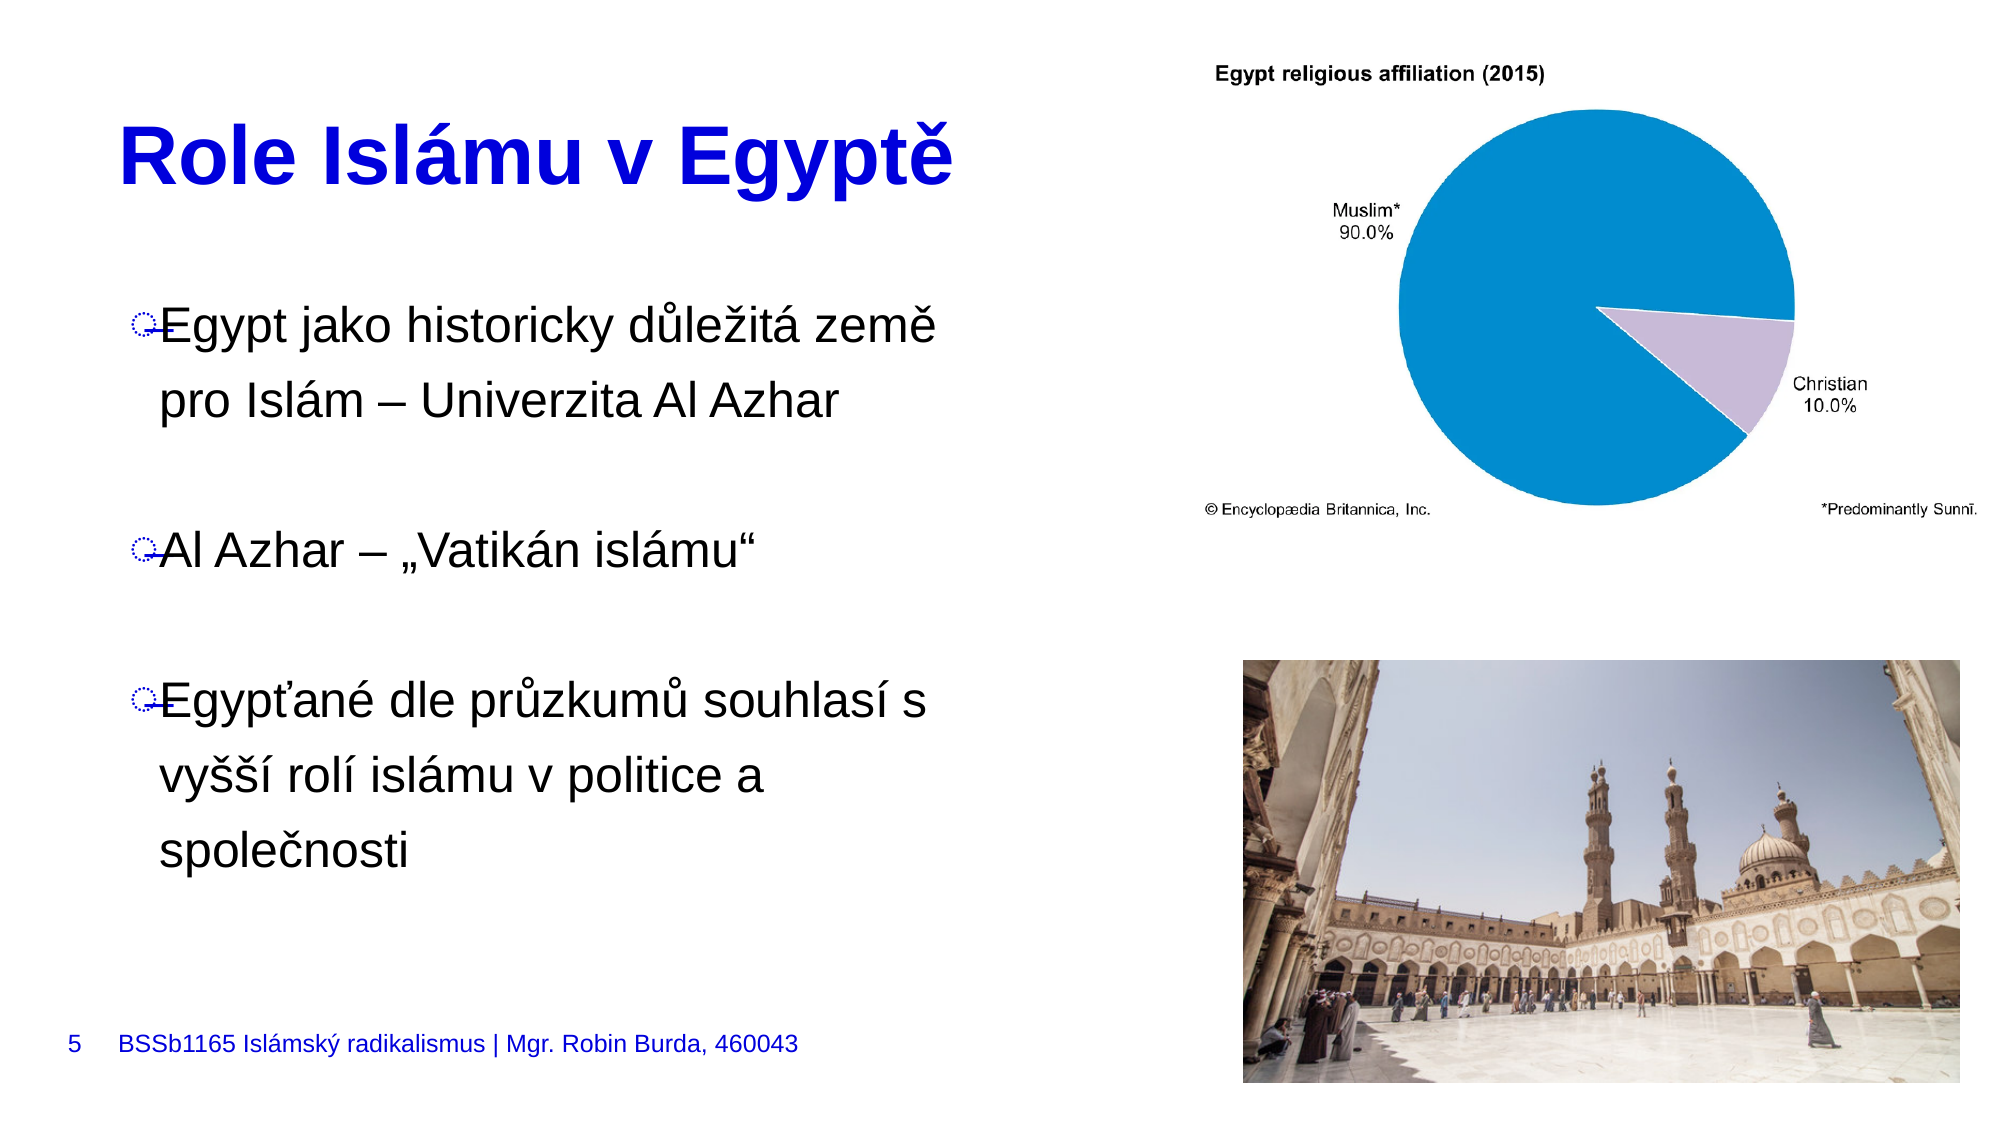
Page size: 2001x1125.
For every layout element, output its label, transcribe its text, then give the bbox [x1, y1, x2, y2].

picture [1242, 659, 1961, 1083]
picture [1184, 41, 2000, 546]
title Role Islámu v Egyptě [118, 118, 1179, 193]
slide_number 5 [67, 1021, 110, 1063]
list Egypt jako historicky důležitá země pro Islám – Univerzita Al Azhar Al Azhar – „Vatikán islámu“ Egypťané dle průzkumů souhlasí s vyšší rolí islámu v politice a společnosti [118, 277, 959, 957]
footer BSSb1165 Islámský radikalismus | Mgr. Robin Burda, 460043 [118, 1021, 1237, 1063]
